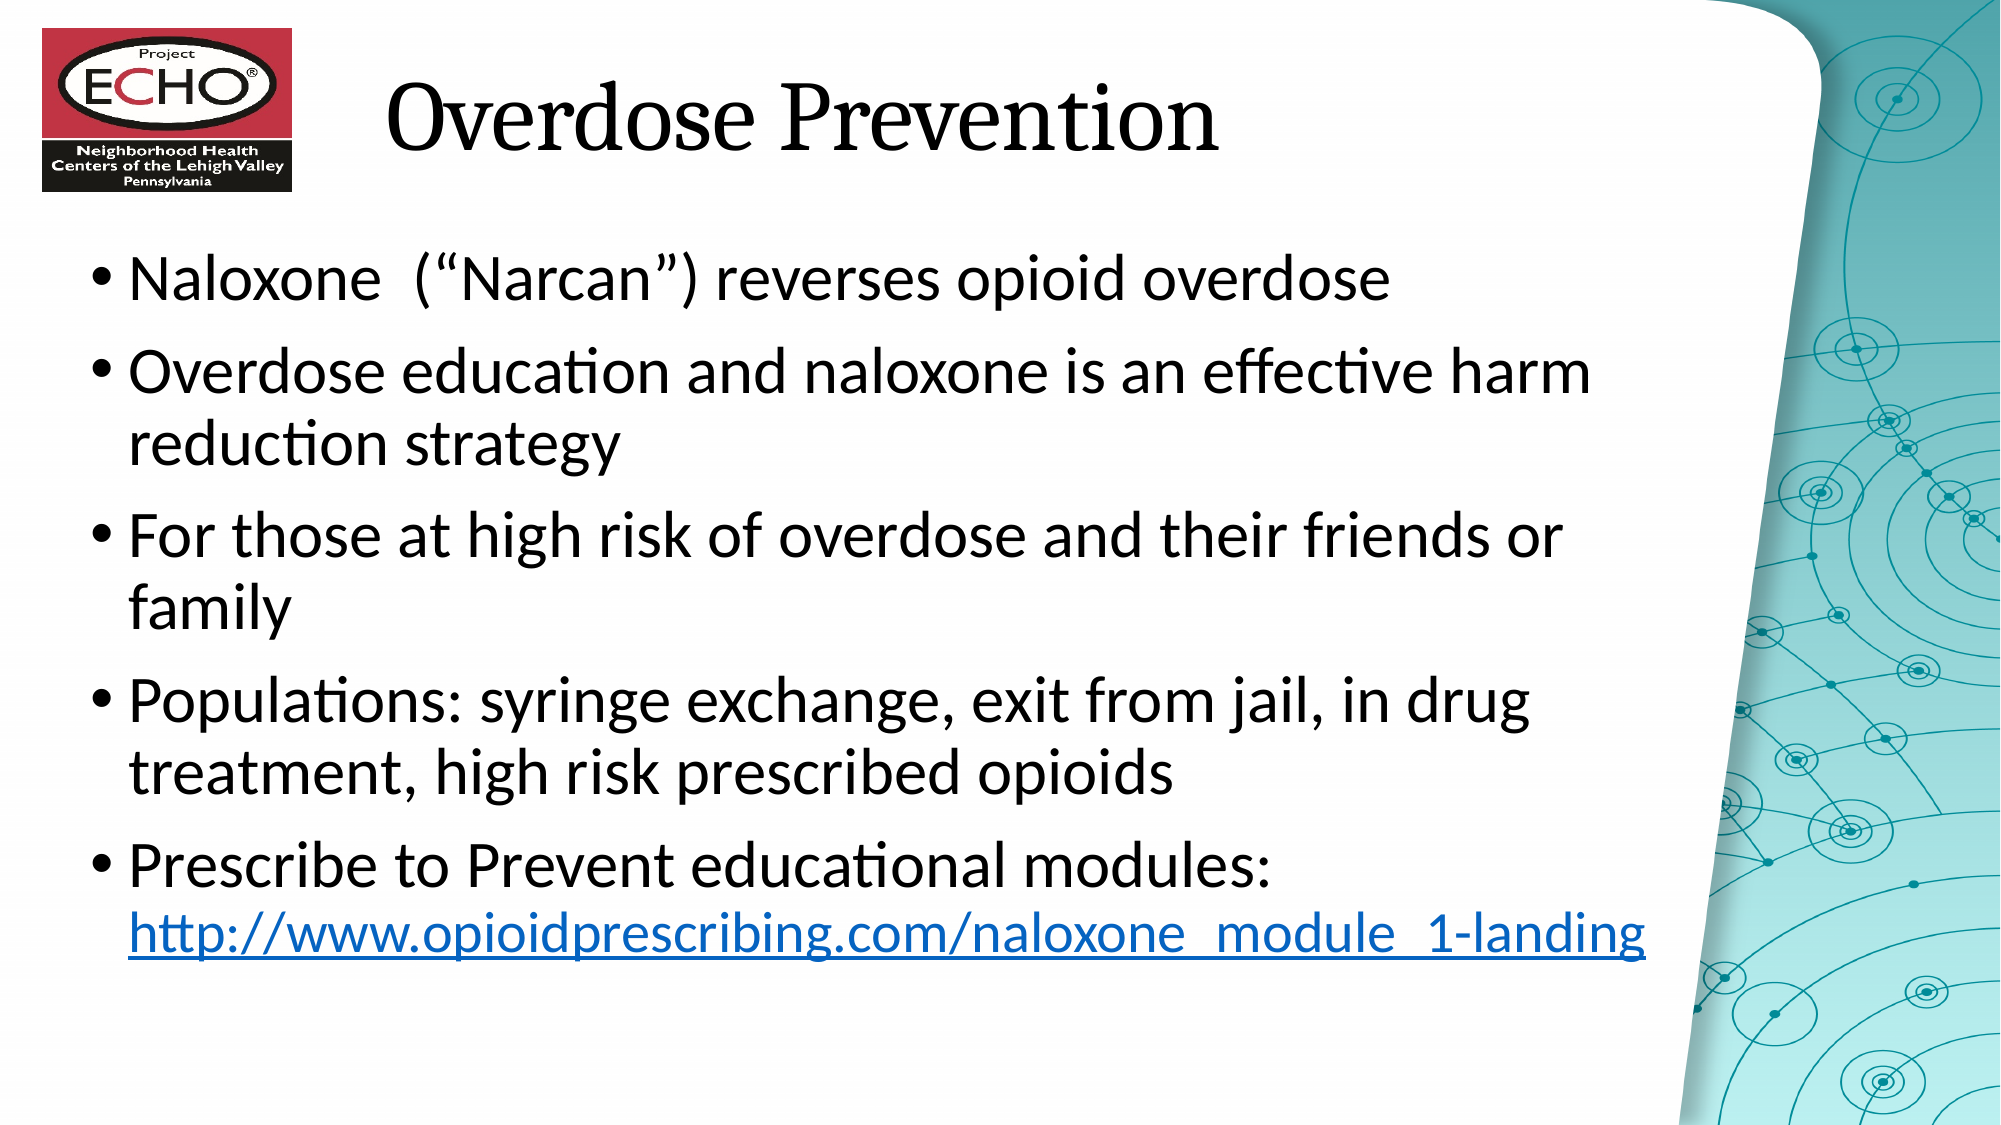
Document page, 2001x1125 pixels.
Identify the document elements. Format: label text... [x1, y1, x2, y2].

picture [0, 0, 2001, 1125]
text_box Naloxone (“Narcan”) reverses opioid overdose Overdose education and naloxone is an effective harm reduction strategy For those at high risk of overdose and their friends or family Populations: syringe exchange, exit from jail, in drug treatment, high risk prescribed opioids Prescribe to Prevent educational modules: http://www.opioidprescribing.com/naloxone_module_1-landing [75, 235, 1718, 987]
text_box Overdose Prevention [371, 57, 1634, 235]
